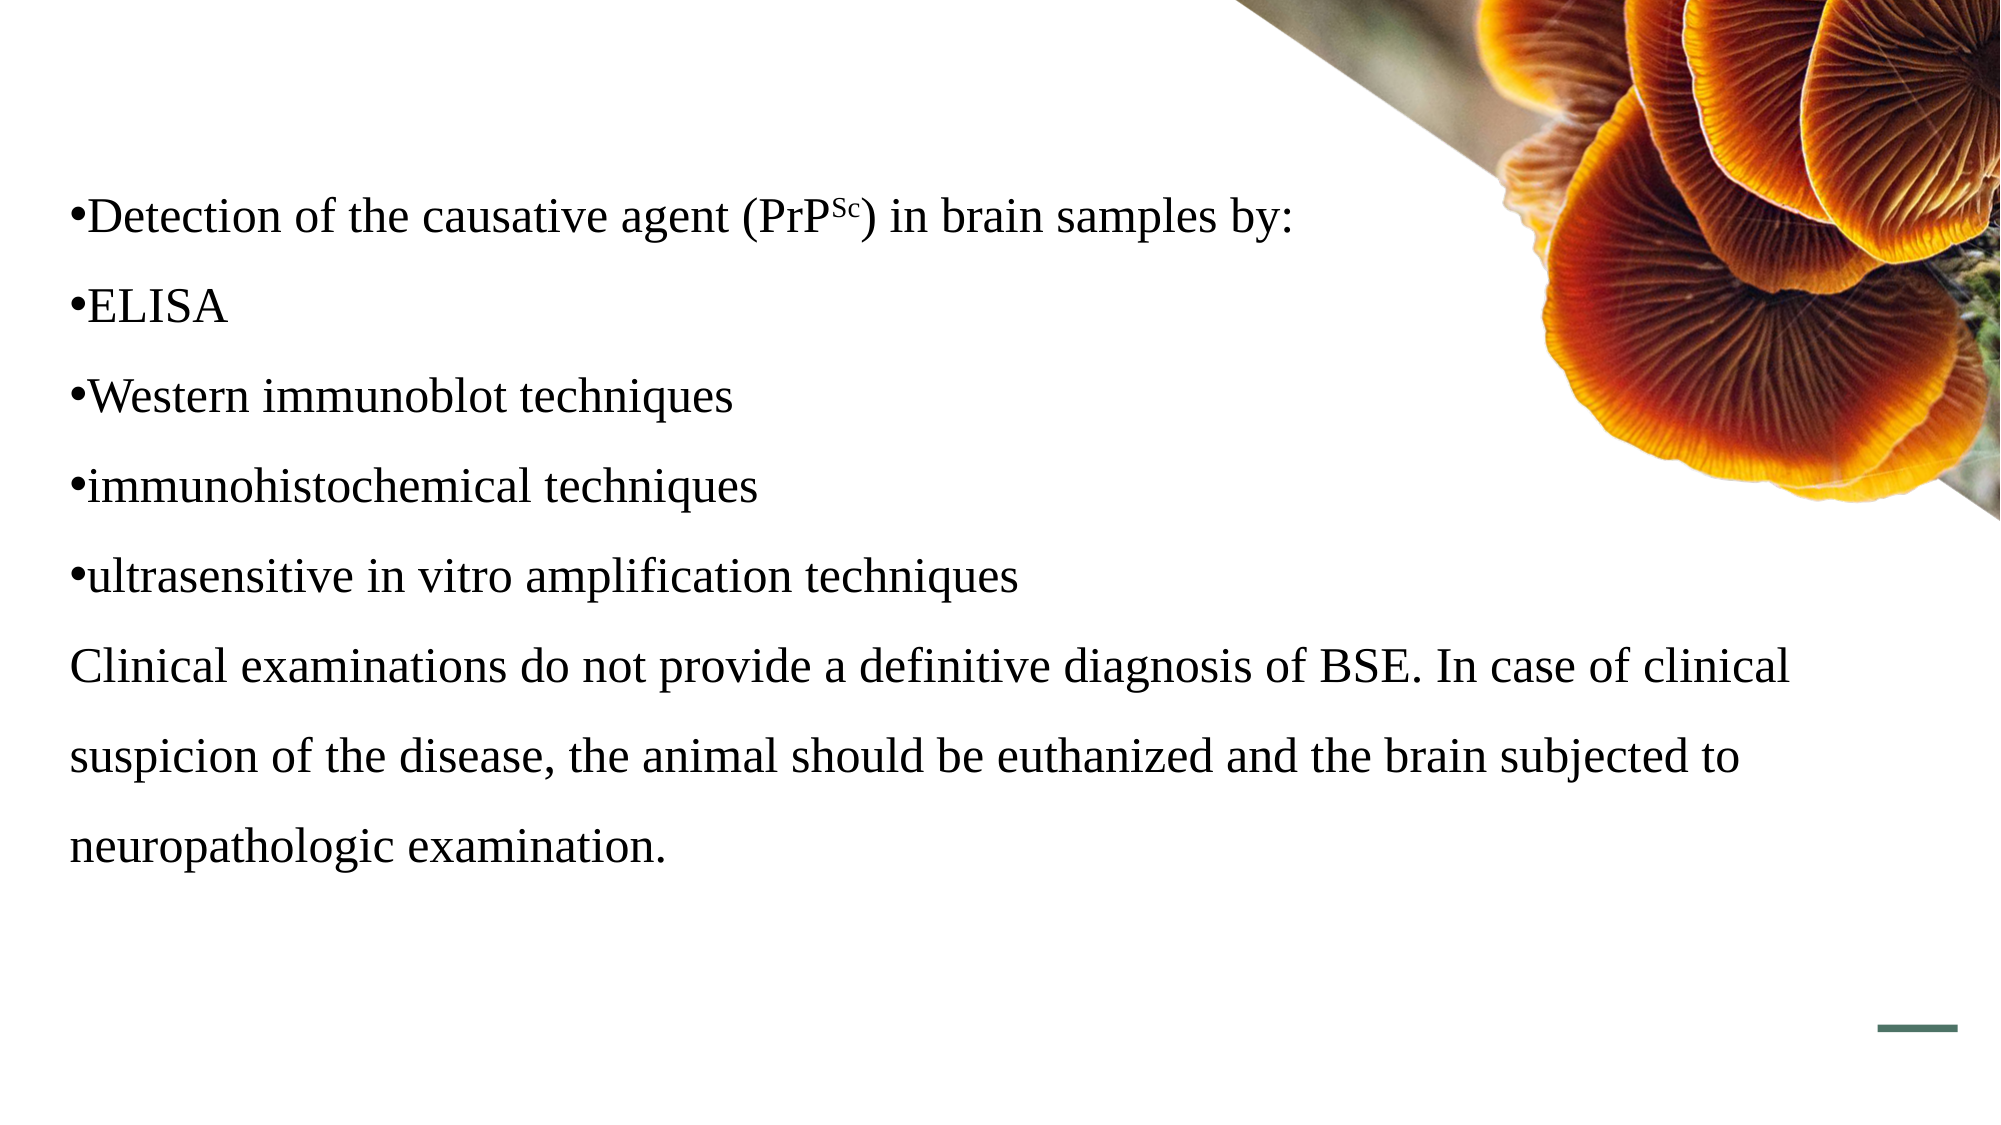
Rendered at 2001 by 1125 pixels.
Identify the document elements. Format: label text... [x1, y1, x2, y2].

text_box agnosis of Bovine Spongiform Encephalopathy Detection of the causative agent (PrPSc) in brain samples by: ELISA Western immunoblot techniques immunohistochemical techniques ultrasensitive in vitro amplification techniques Clinical examinations do not provide a definitive diagnosis of BSE. In case of clinical suspicion of the disease, the animal should be euthanized and the brain subjected to neuropathologic examination. [54, 55, 1979, 881]
picture [1060, 0, 2000, 693]
